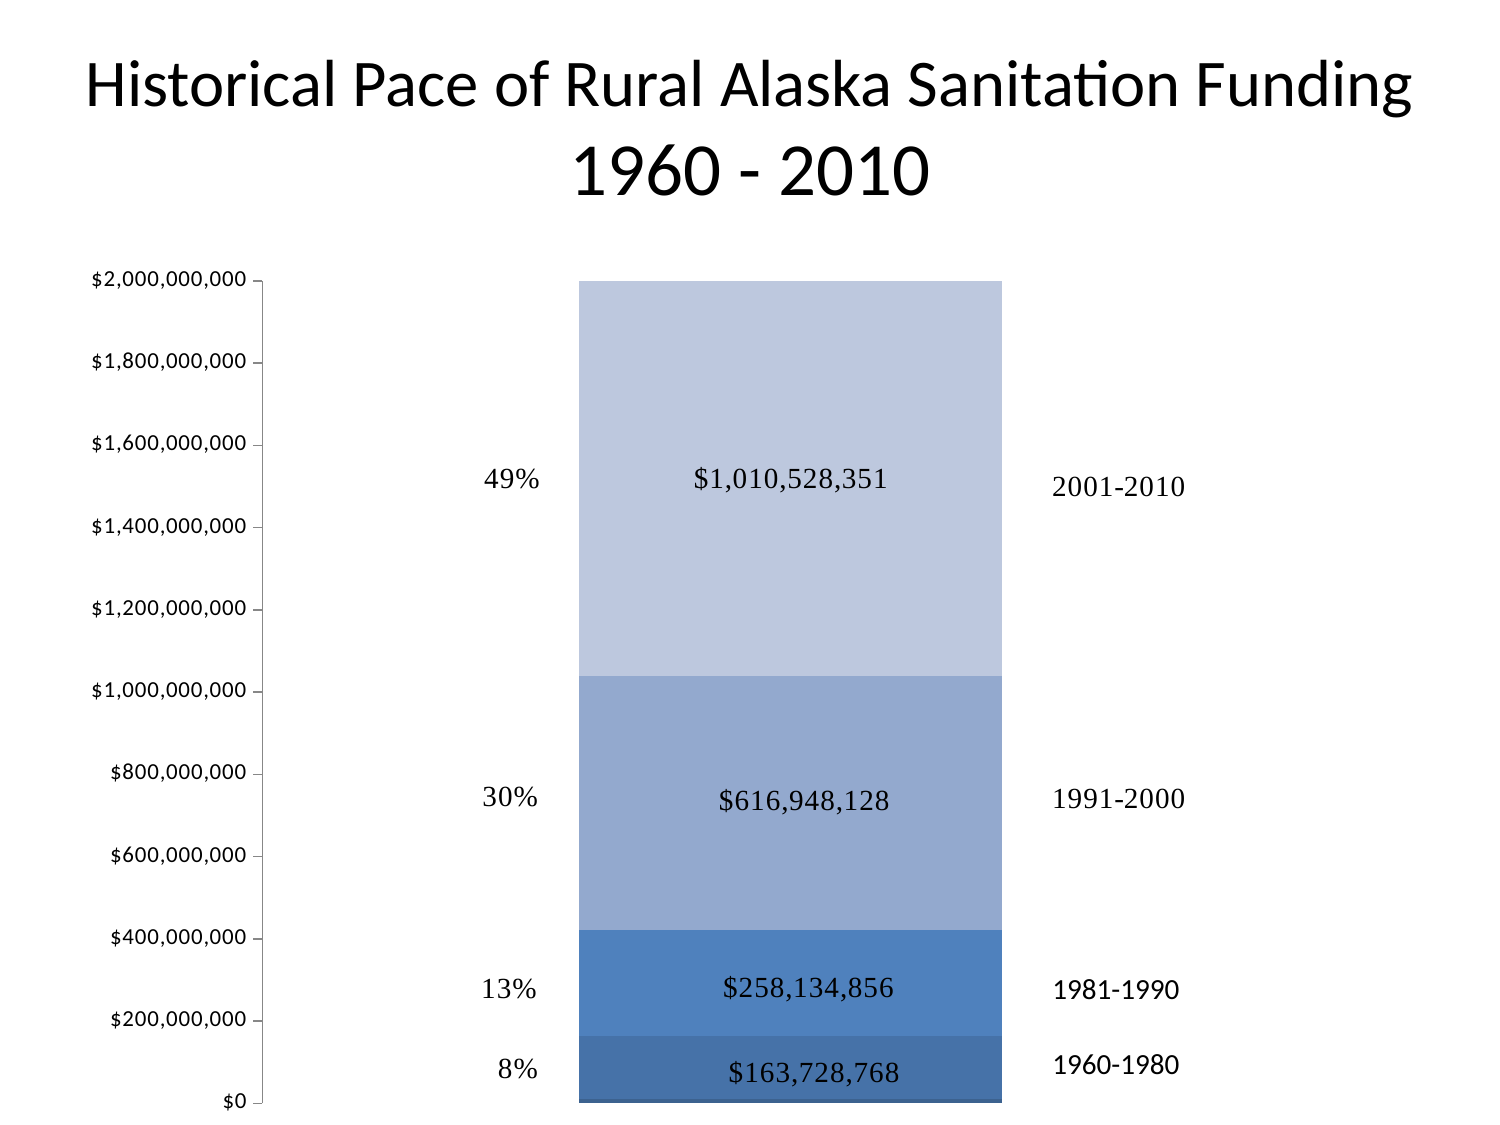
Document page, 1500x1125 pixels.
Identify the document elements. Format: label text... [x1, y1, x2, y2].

chart [87, 259, 1334, 1125]
title Historical Pace of Rural Alaska Sanitation Funding 1960 - 2010 [0, 0, 1500, 250]
